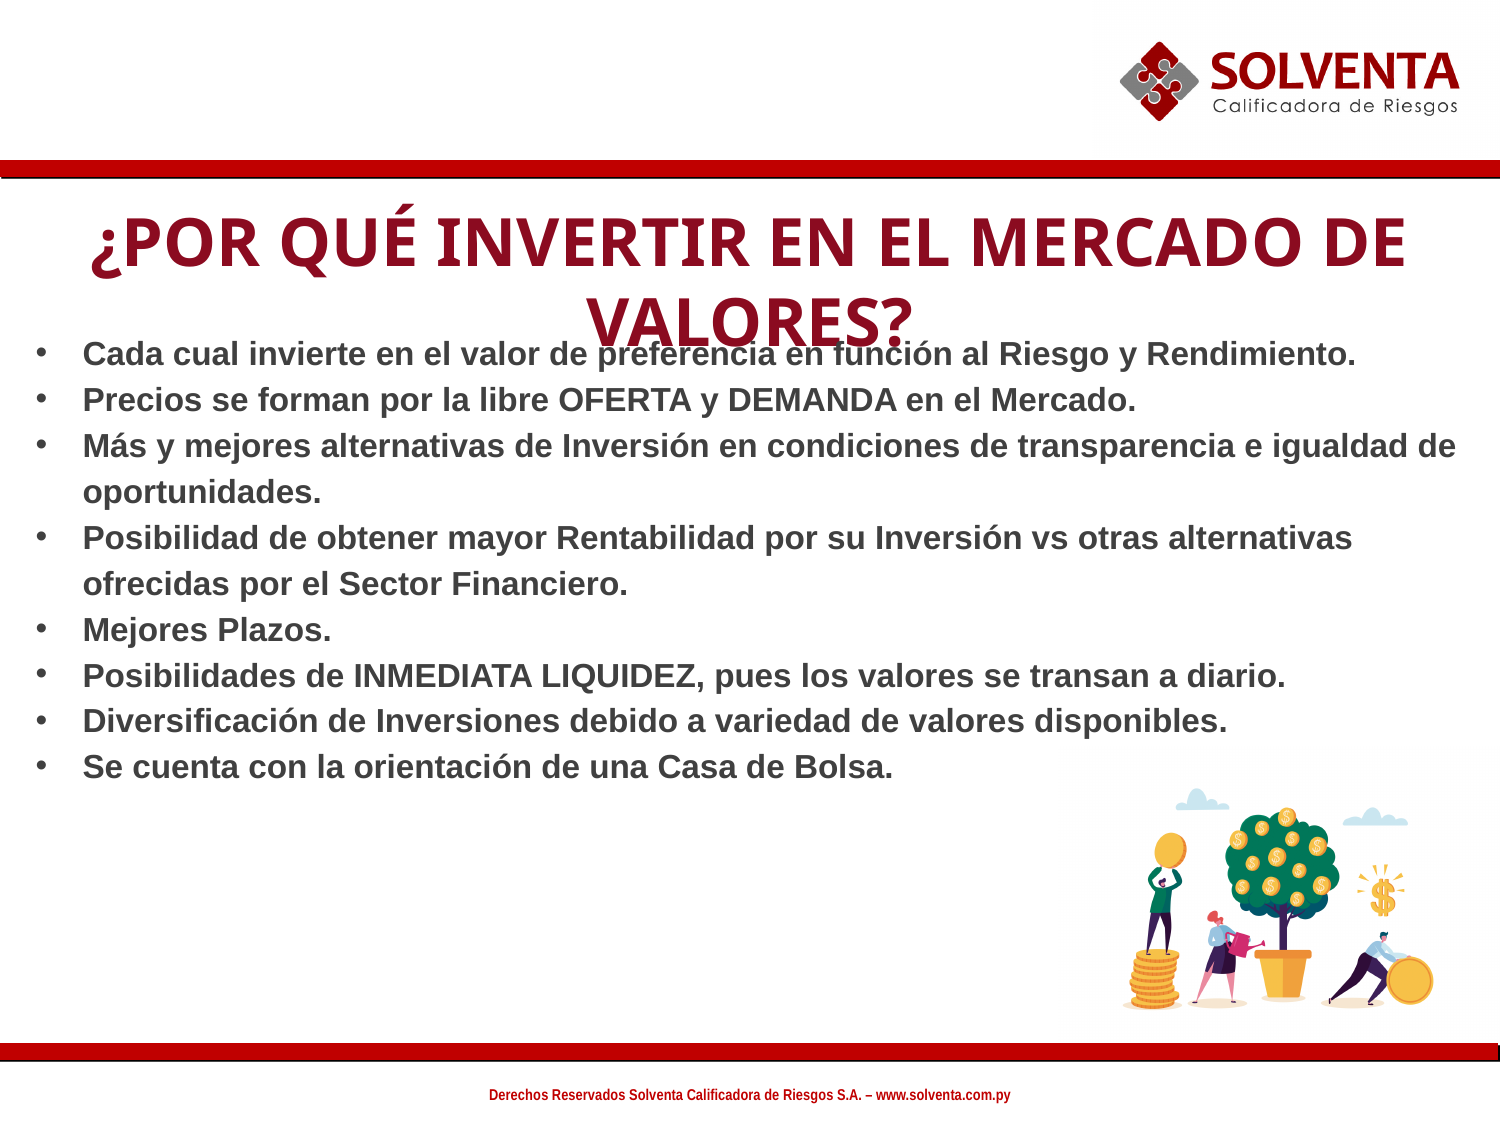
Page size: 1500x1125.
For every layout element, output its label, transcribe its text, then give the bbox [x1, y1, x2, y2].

picture [1057, 746, 1500, 1044]
picture [1092, 0, 1500, 158]
text_box ¿POR QUÉ INVERTIR EN EL MERCADO DE VALORES? [0, 192, 1500, 368]
text_box Cada cual invierte en el valor de preferencia en función al Riesgo y Rendimiento. Precios se forman por la libre OFERTA y DEMANDA en el Mercado. Más y mejores alternativas de Inversión en condiciones de transparencia e igualdad de oportunidades. Posibilidad de obtener mayor Rentabilidad por su Inversión vs otras alternativas ofrecidas por el Sector Financiero. Mejores Plazos. Posibilidades de INMEDIATA LIQUIDEZ, pues los valores se transan a diario. Diversificación de Inversiones debido a variedad de valores disponibles. Se cuenta con la orientación de una Casa de Bolsa. [20, 319, 1500, 839]
